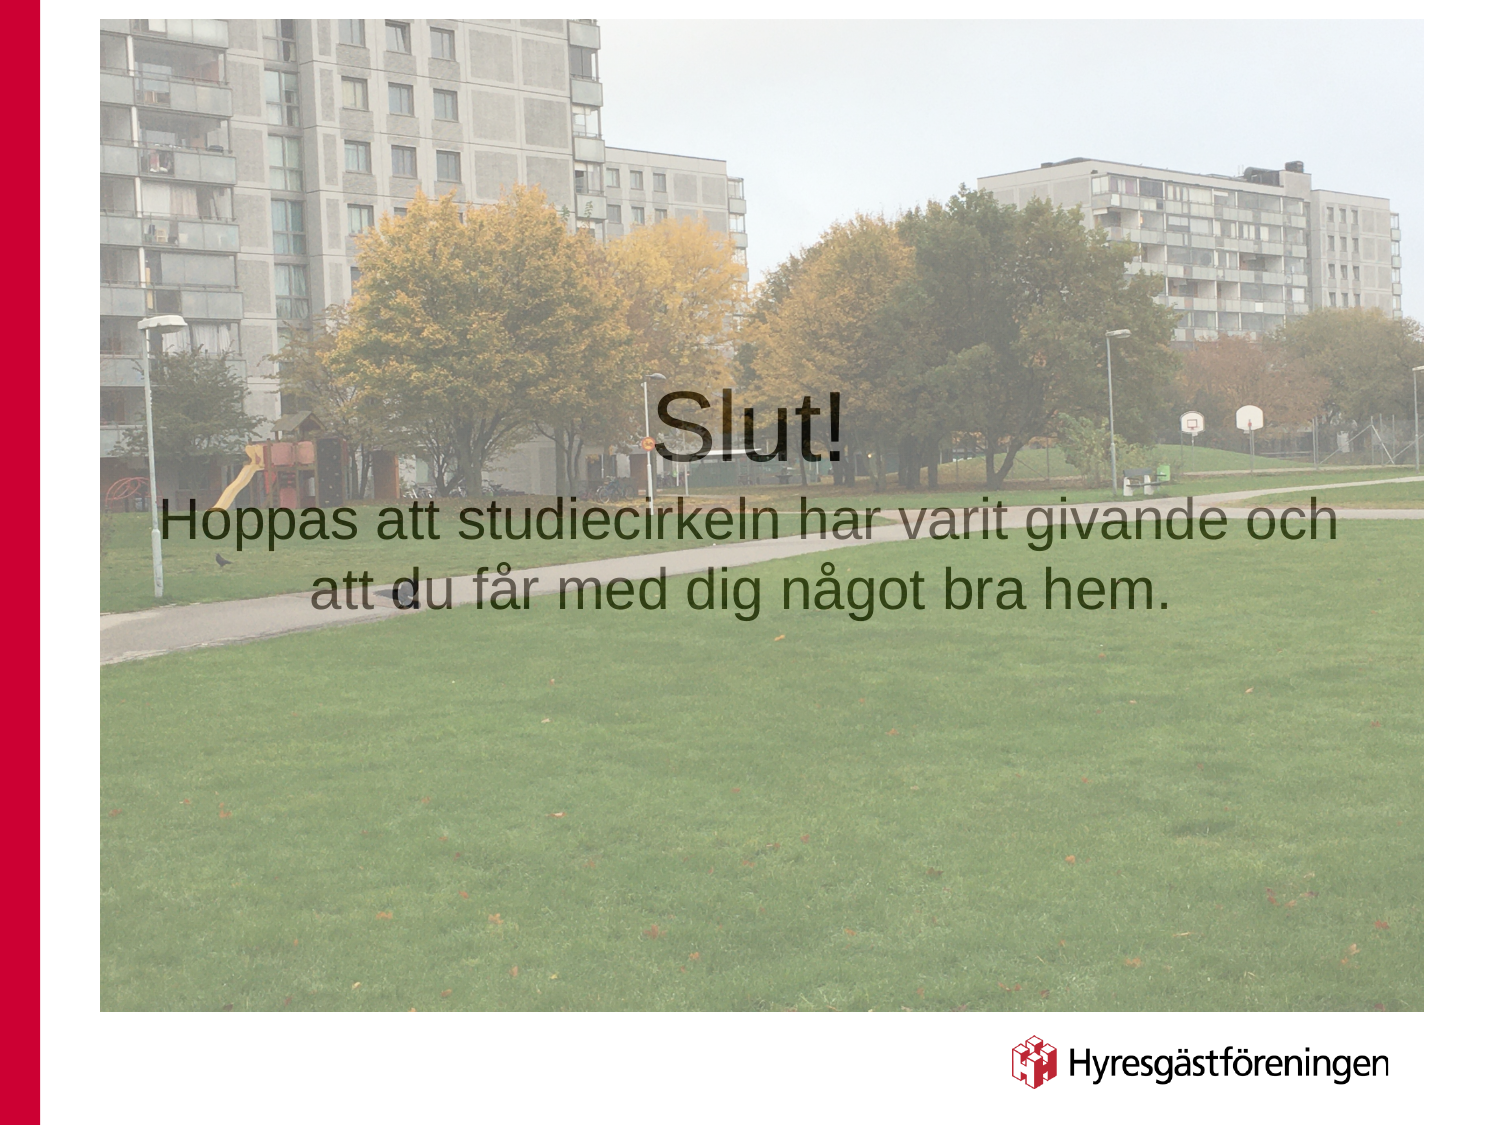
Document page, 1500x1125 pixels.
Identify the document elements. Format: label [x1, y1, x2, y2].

picture [1012, 1035, 1389, 1089]
picture [100, 18, 1424, 1012]
